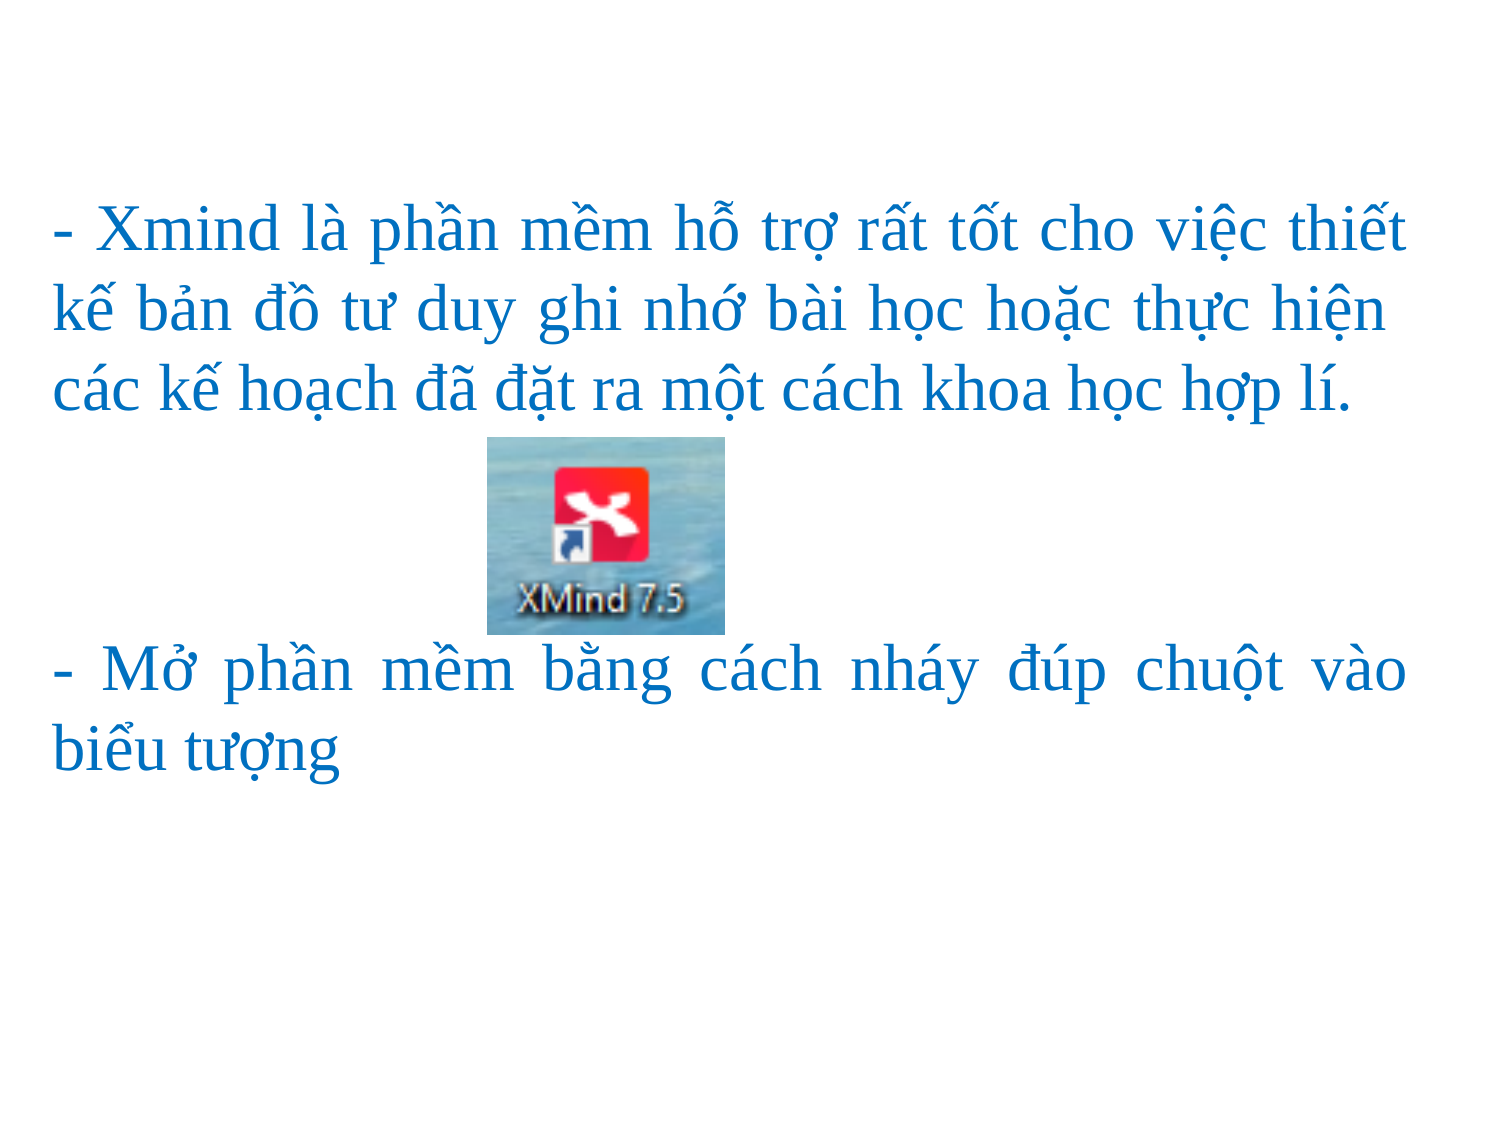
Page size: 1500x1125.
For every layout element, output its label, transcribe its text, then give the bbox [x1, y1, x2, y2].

picture [487, 437, 726, 635]
subtitle - Xmind là phần mềm hỗ trợ rất tốt cho việc thiết kế bản đồ tư duy ghi nhớ bài học hoặc thực hiện các kế hoạch đã đặt ra một cách khoa học hợp lí. - Mở phần mềm bằng cách nháy đúp chuột vào biểu tượng [37, 176, 1425, 875]
